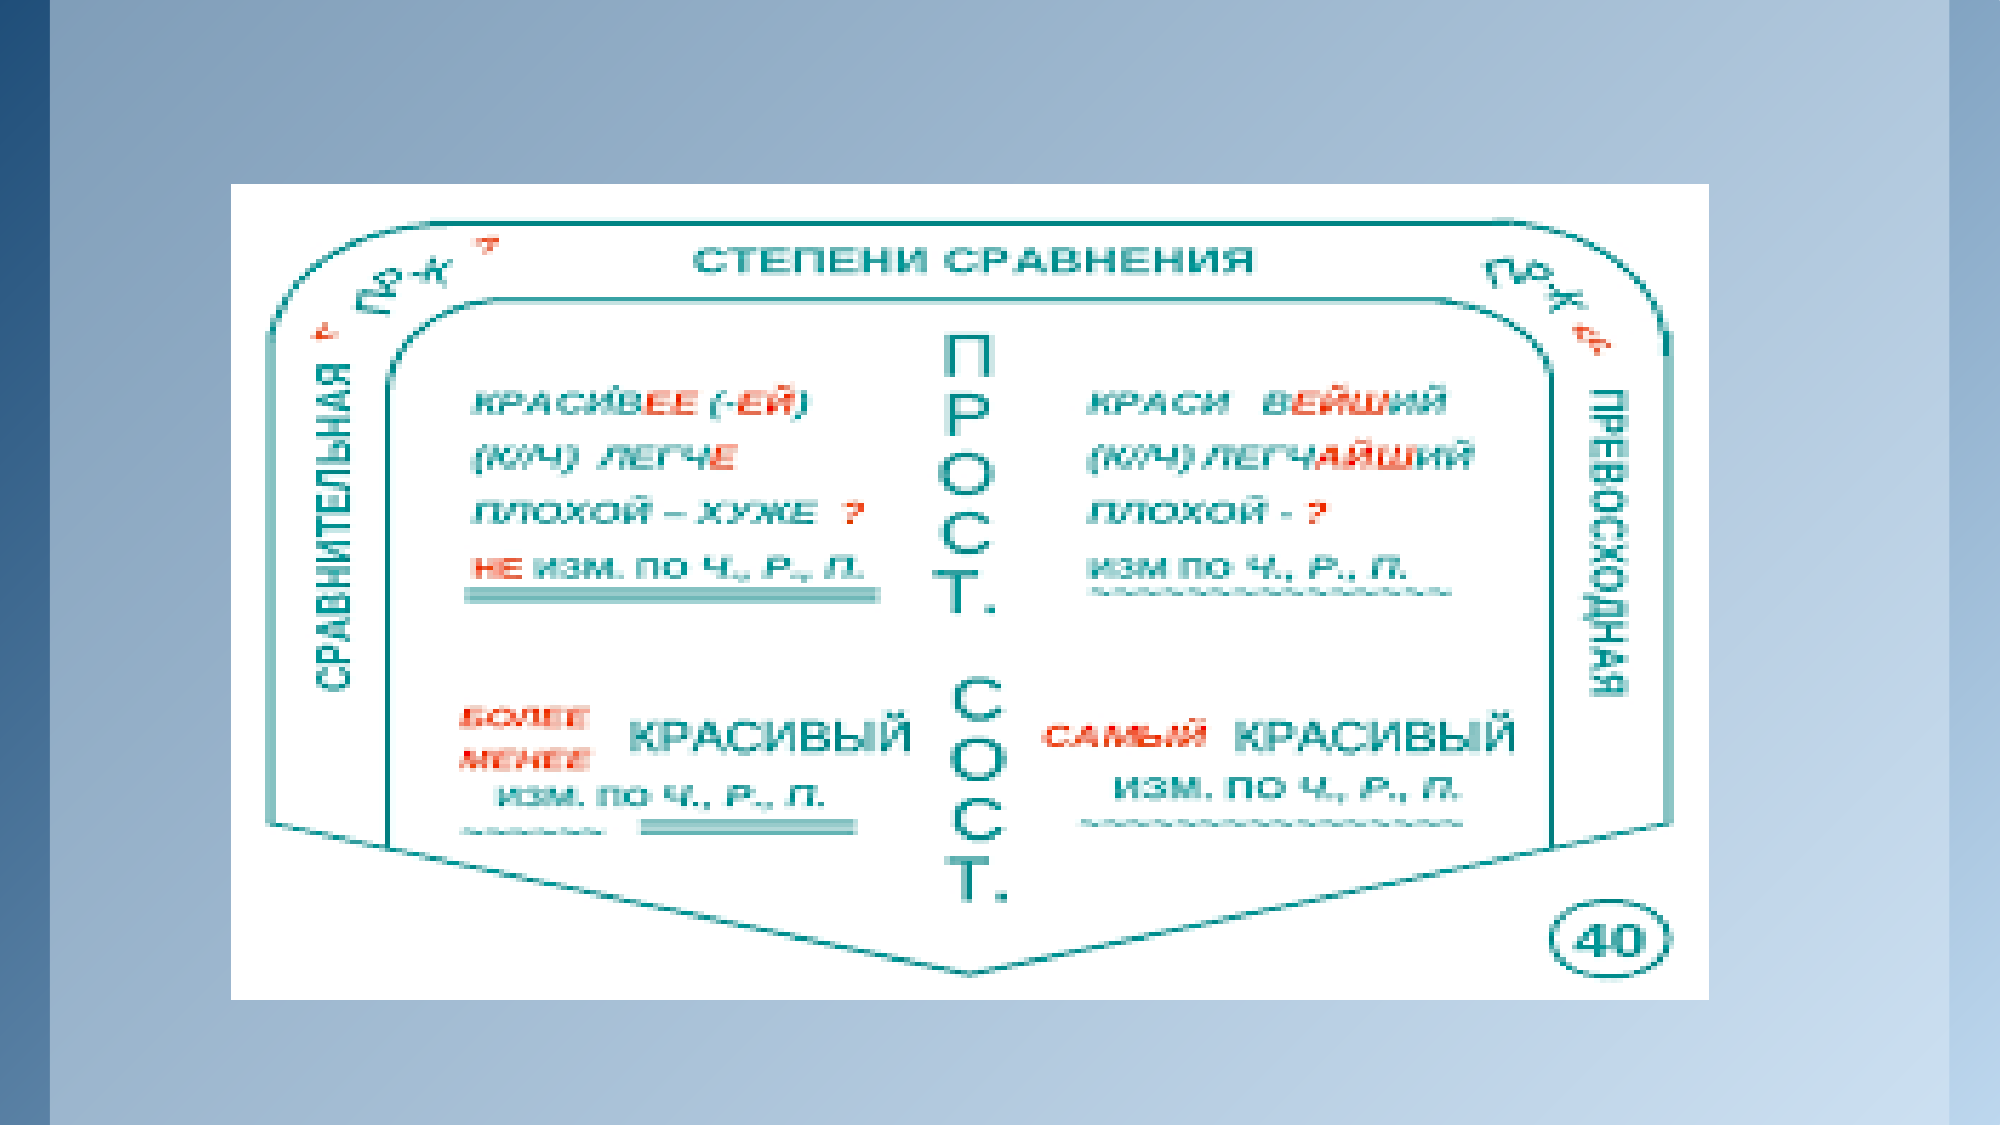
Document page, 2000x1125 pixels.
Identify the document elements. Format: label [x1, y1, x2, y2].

list [231, 184, 1709, 1000]
